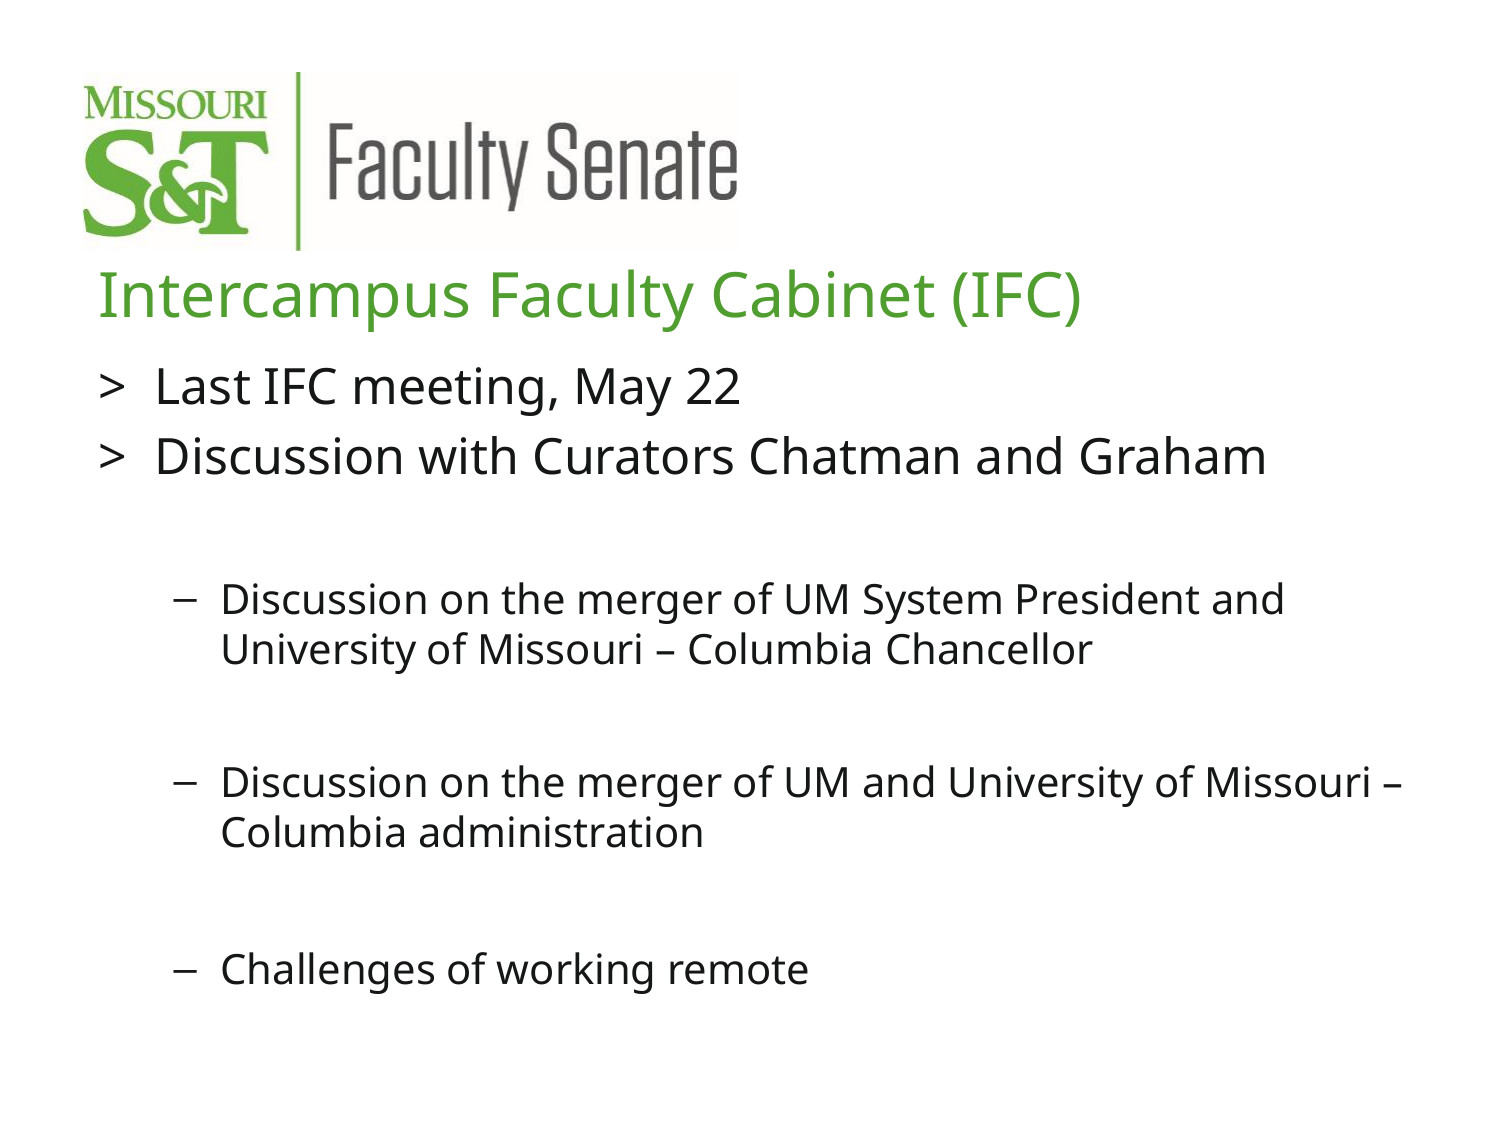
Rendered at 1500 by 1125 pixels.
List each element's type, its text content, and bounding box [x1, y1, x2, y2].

list Intercampus Faculty Cabinet (IFC) [83, 255, 1427, 362]
list Last IFC meeting, May 22 Discussion with Curators Chatman and Graham Discussion on the merger of UM System President and University of Missouri – Columbia Chancellor Discussion on the merger of UM and University of Missouri – Columbia administration Challenges of working remote [83, 347, 1496, 1108]
picture [83, 72, 737, 251]
